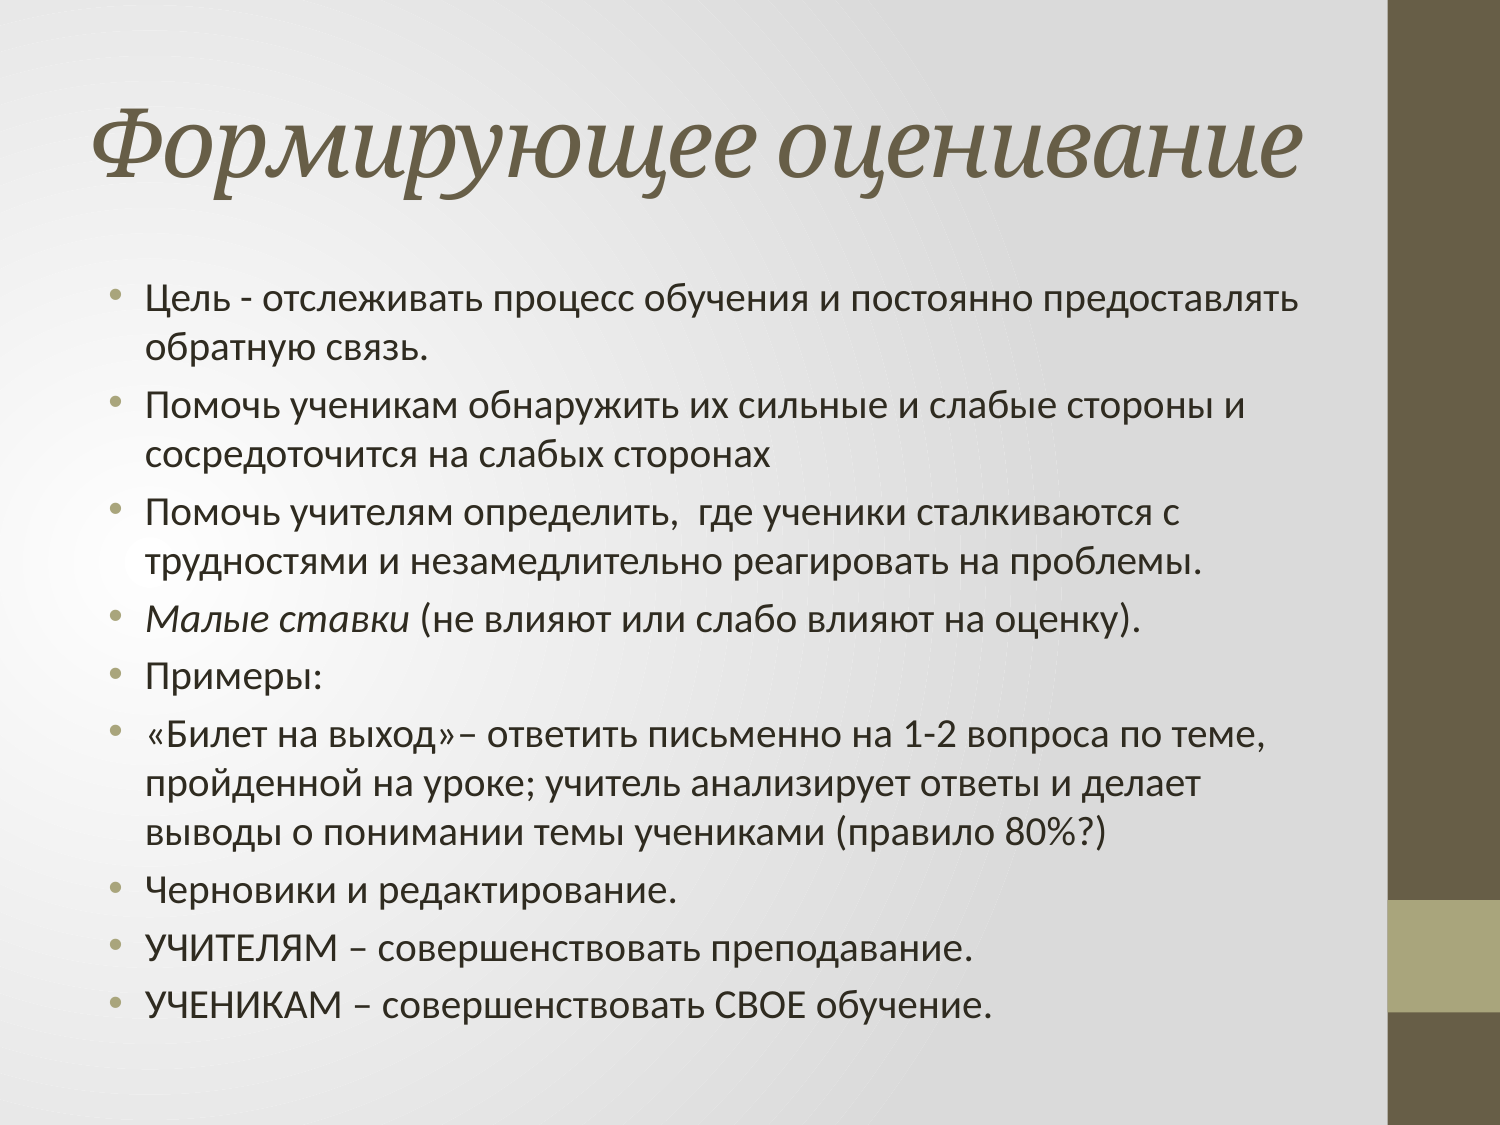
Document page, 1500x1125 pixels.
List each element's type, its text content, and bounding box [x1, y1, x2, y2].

list Цель - отслеживать процесс обучения и постоянно предоставлять обратную связь. Помочь ученикам обнаружить их сильные и слабые стороны и сосредоточится на слабых сторонах Помочь учителям определить, где ученики сталкиваются с трудностями и незамедлительно реагировать на проблемы. Малые ставки (не влияют или слабо влияют на оценку). Примеры: «Билет на выход»– ответить письменно на 1-2 вопроса по теме, пройденной на уроке; учитель анализирует ответы и делает выводы о понимании темы учениками (правило 80%?) Черновики и редактирование. УЧИТЕЛЯМ – совершенствовать преподавание. УЧЕНИКАМ – совершенствовать СВОЕ обучение. [75, 262, 1325, 1050]
title Формирующее оценивание [75, 45, 1325, 233]
